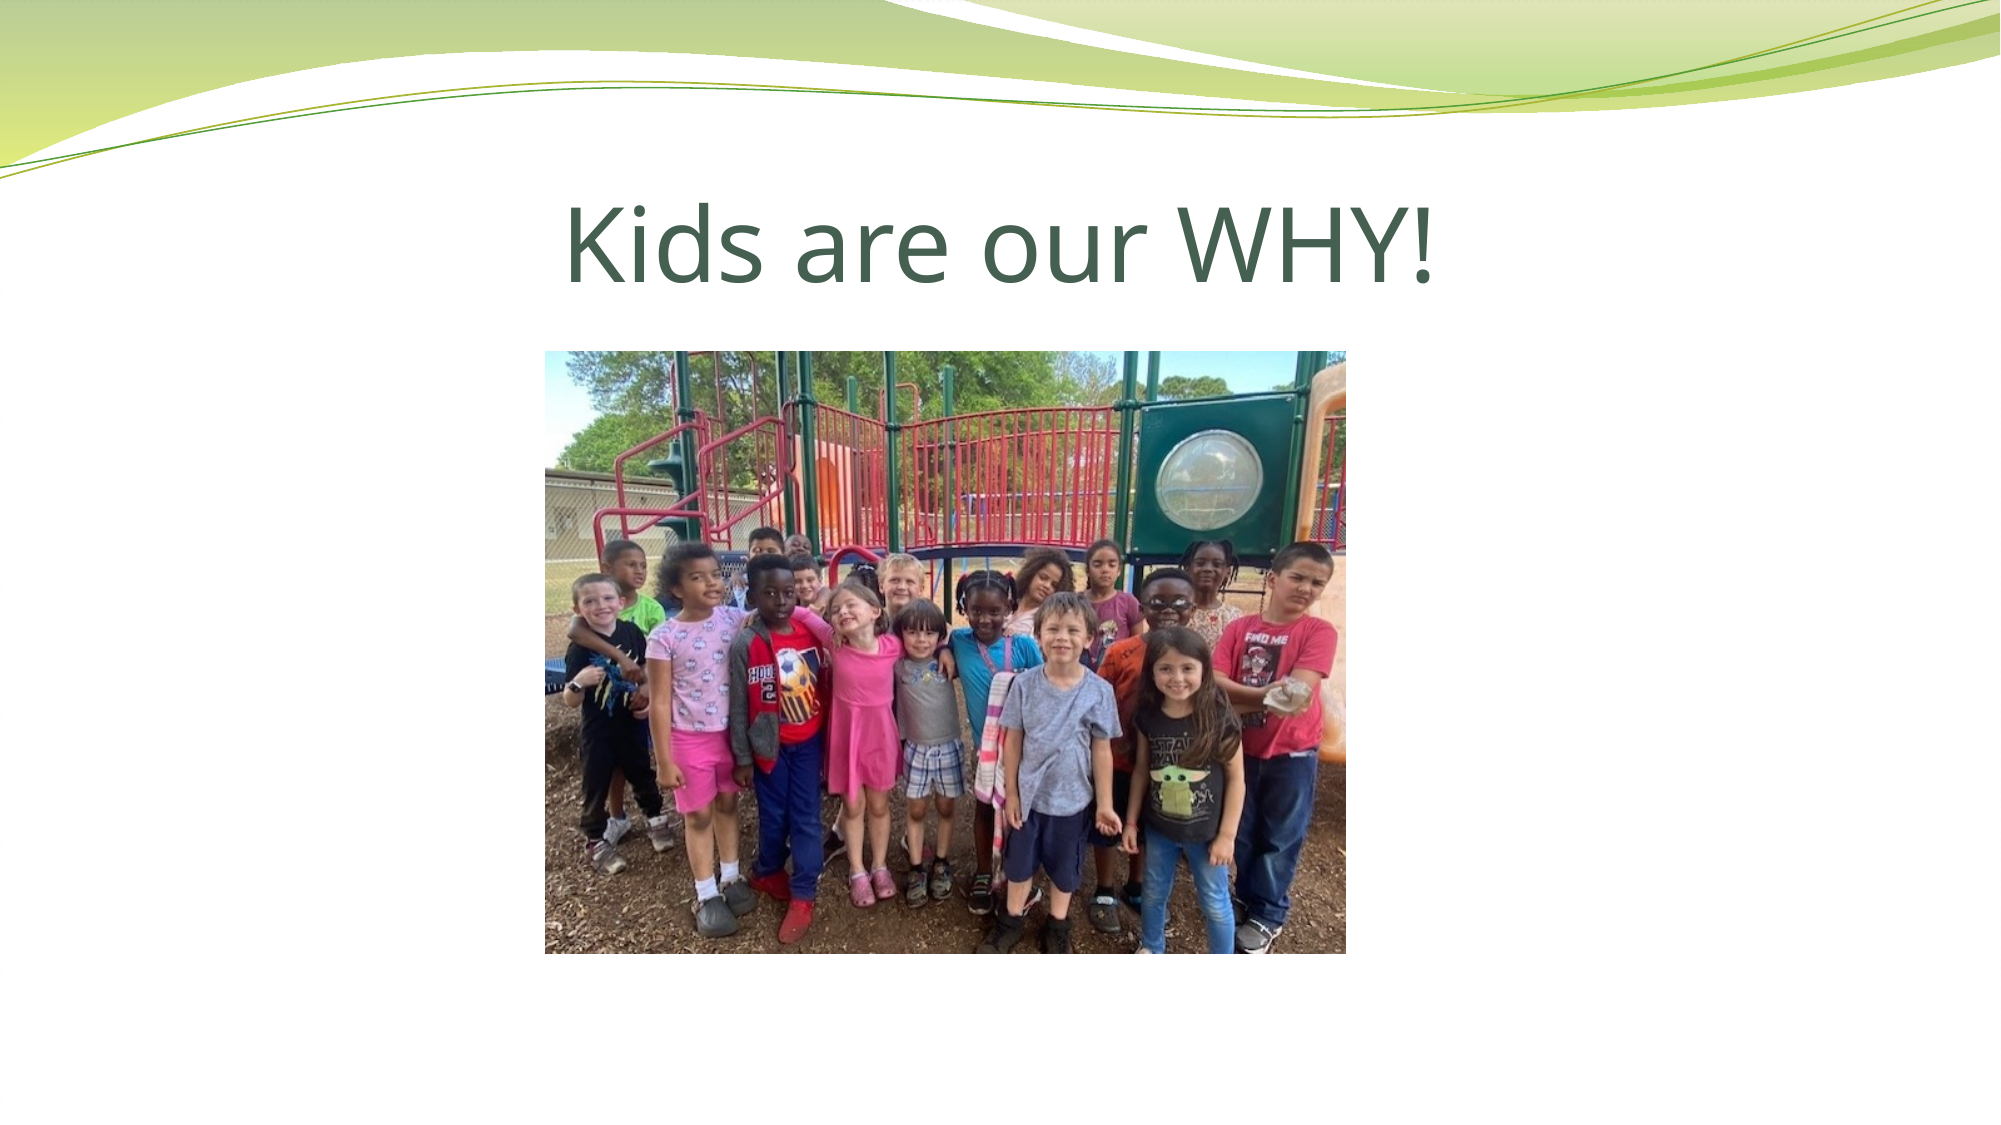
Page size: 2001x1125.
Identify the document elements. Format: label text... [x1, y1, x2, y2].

title Kids are our WHY! [99, 115, 1900, 303]
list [545, 351, 1346, 954]
